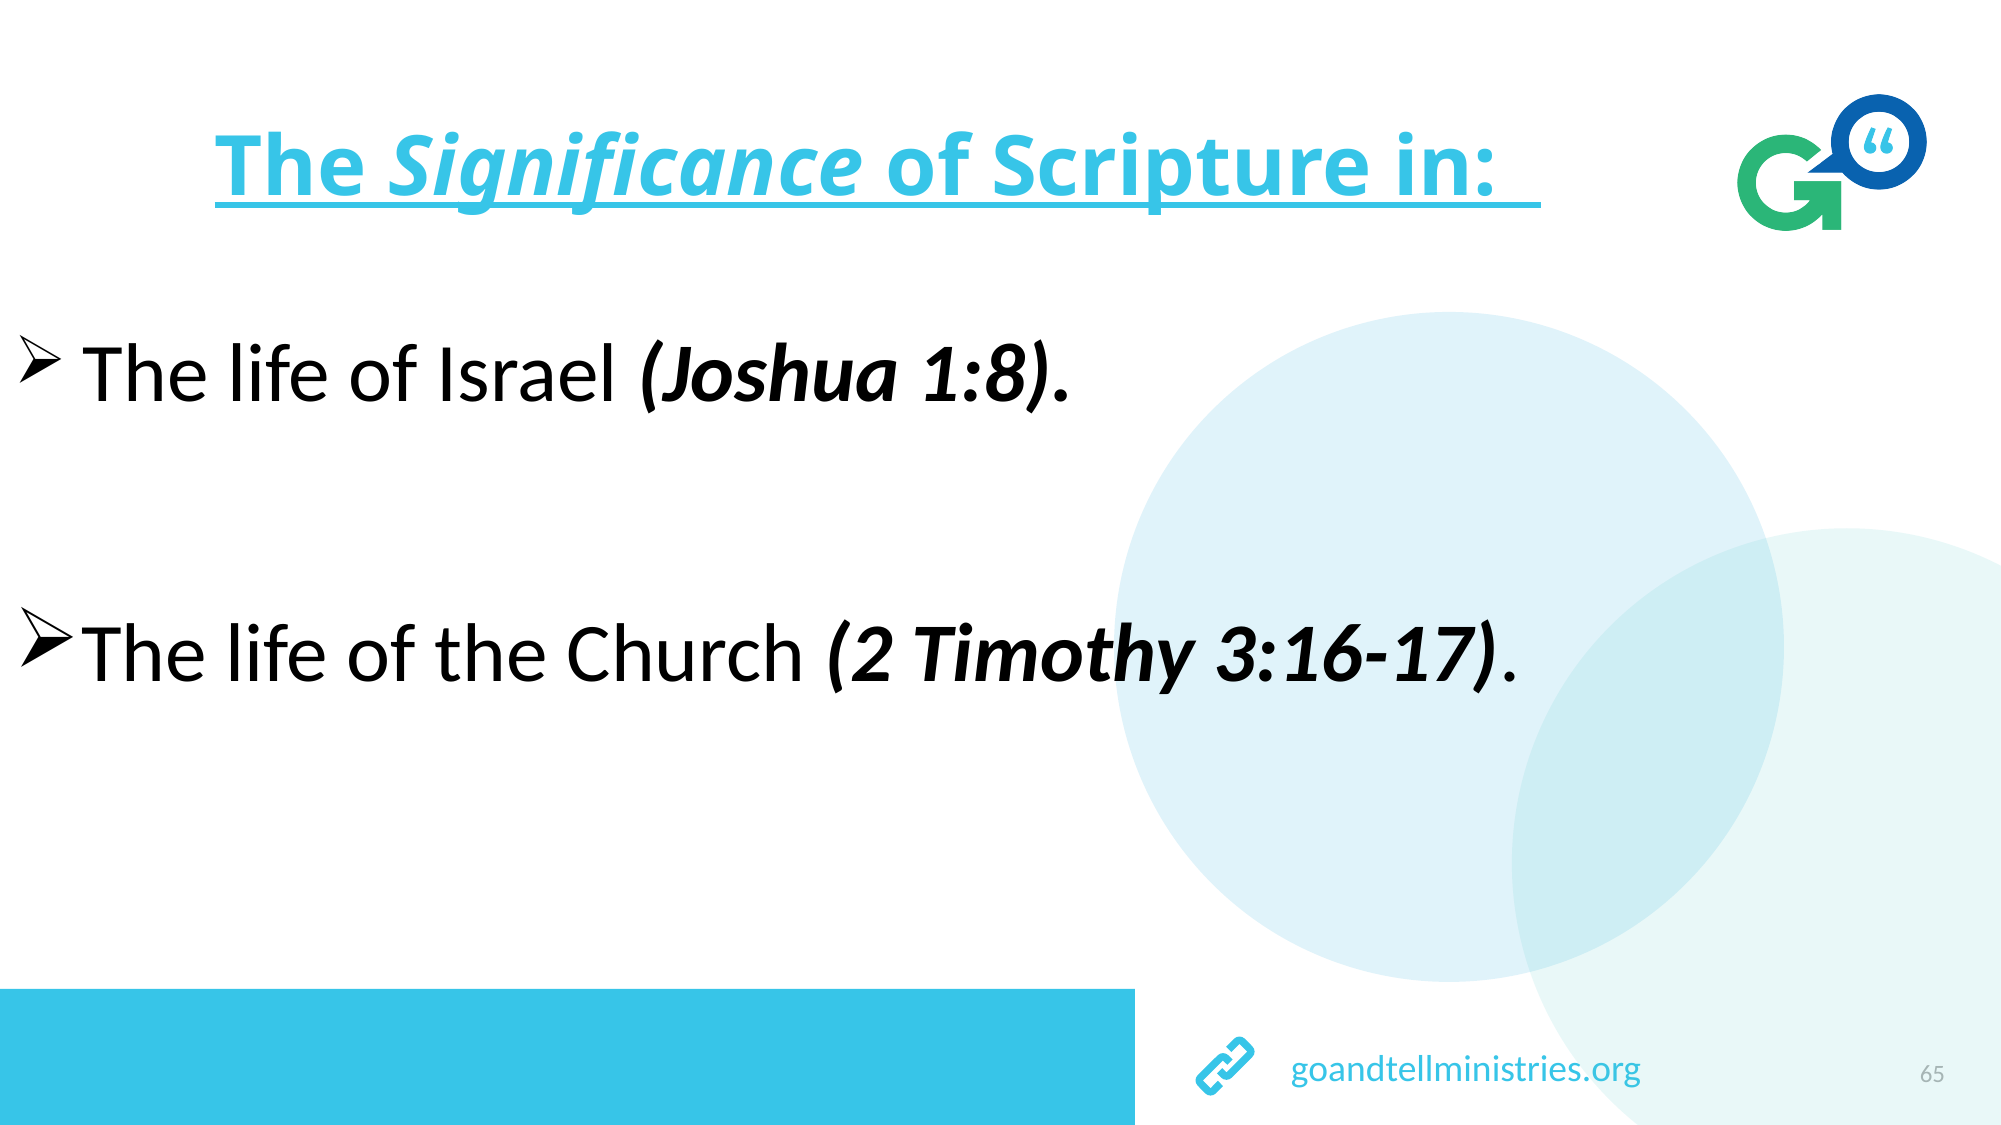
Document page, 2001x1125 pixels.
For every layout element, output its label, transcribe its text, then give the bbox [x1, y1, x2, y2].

slide_number 65 [1510, 1042, 1961, 1103]
title The Significance of Scripture in: [0, 59, 1756, 278]
picture [1756, 94, 1927, 231]
list The life of Israel (Joshua 1:8). The life of the Church (2 Timothy 3:16-17). [0, 310, 1990, 990]
